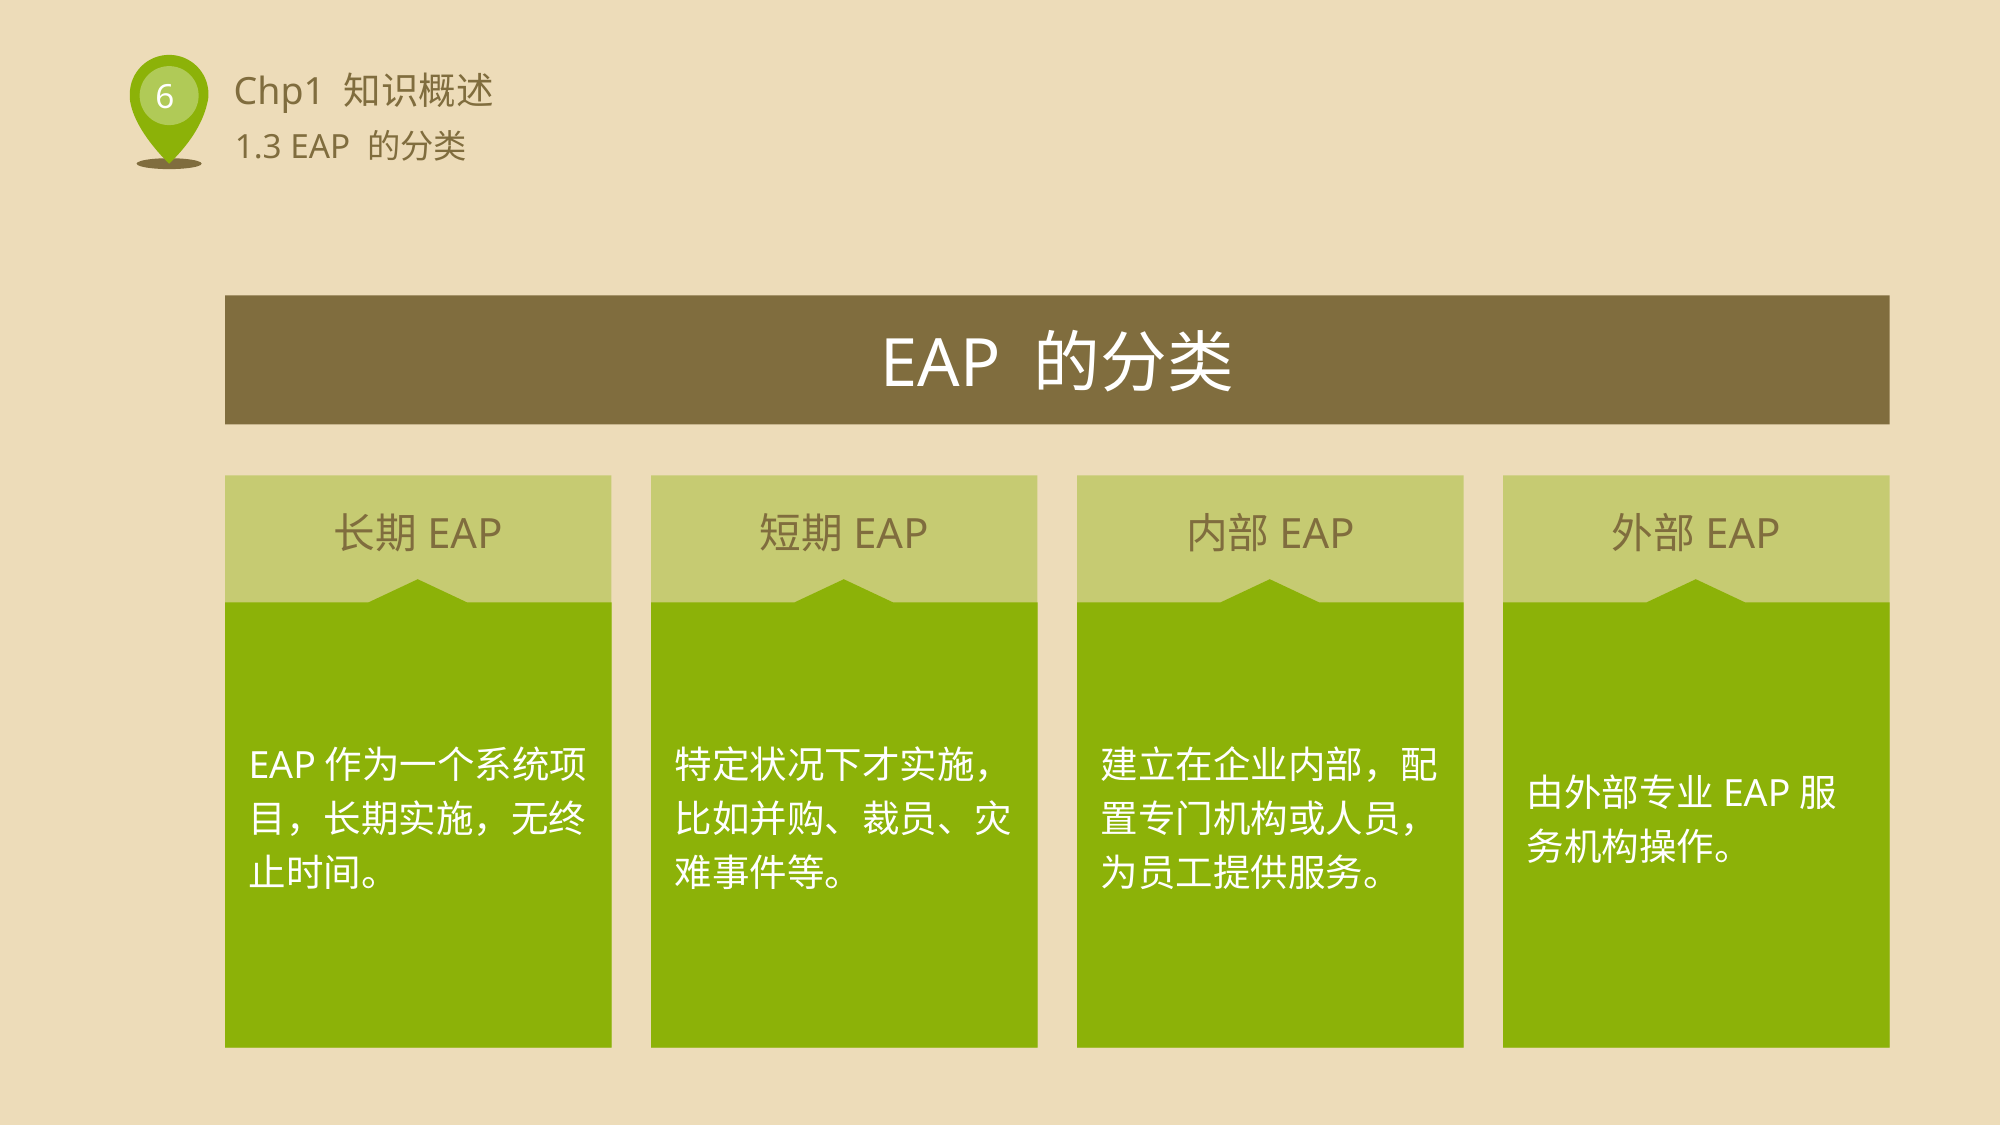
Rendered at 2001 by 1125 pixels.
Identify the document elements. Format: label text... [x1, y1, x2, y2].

text_box [650, 474, 1039, 601]
text_box 特定状况下才实施，比如并购、裁员、灾难事件等。 [649, 578, 1039, 1049]
text_box [1076, 474, 1465, 601]
text_box 长期EAP [225, 499, 612, 565]
text_box [224, 474, 612, 601]
text_box EAP作为一个系统项目，长期实施，无终止时间。 [223, 578, 613, 1049]
text_box 1.3 EAP 的分类 [220, 117, 482, 173]
text_box EAP 的分类 [224, 294, 1891, 426]
text_box 建立在企业内部，配置专门机构或人员，为员工提供服务。 [1076, 578, 1465, 1049]
text_box 内部EAP [1077, 499, 1464, 565]
text_box 由外部专业EAP服务机构操作。 [1502, 578, 1891, 1049]
text_box [1502, 474, 1891, 601]
text_box 外部EAP [1503, 499, 1890, 565]
text_box 短期EAP [651, 499, 1038, 565]
